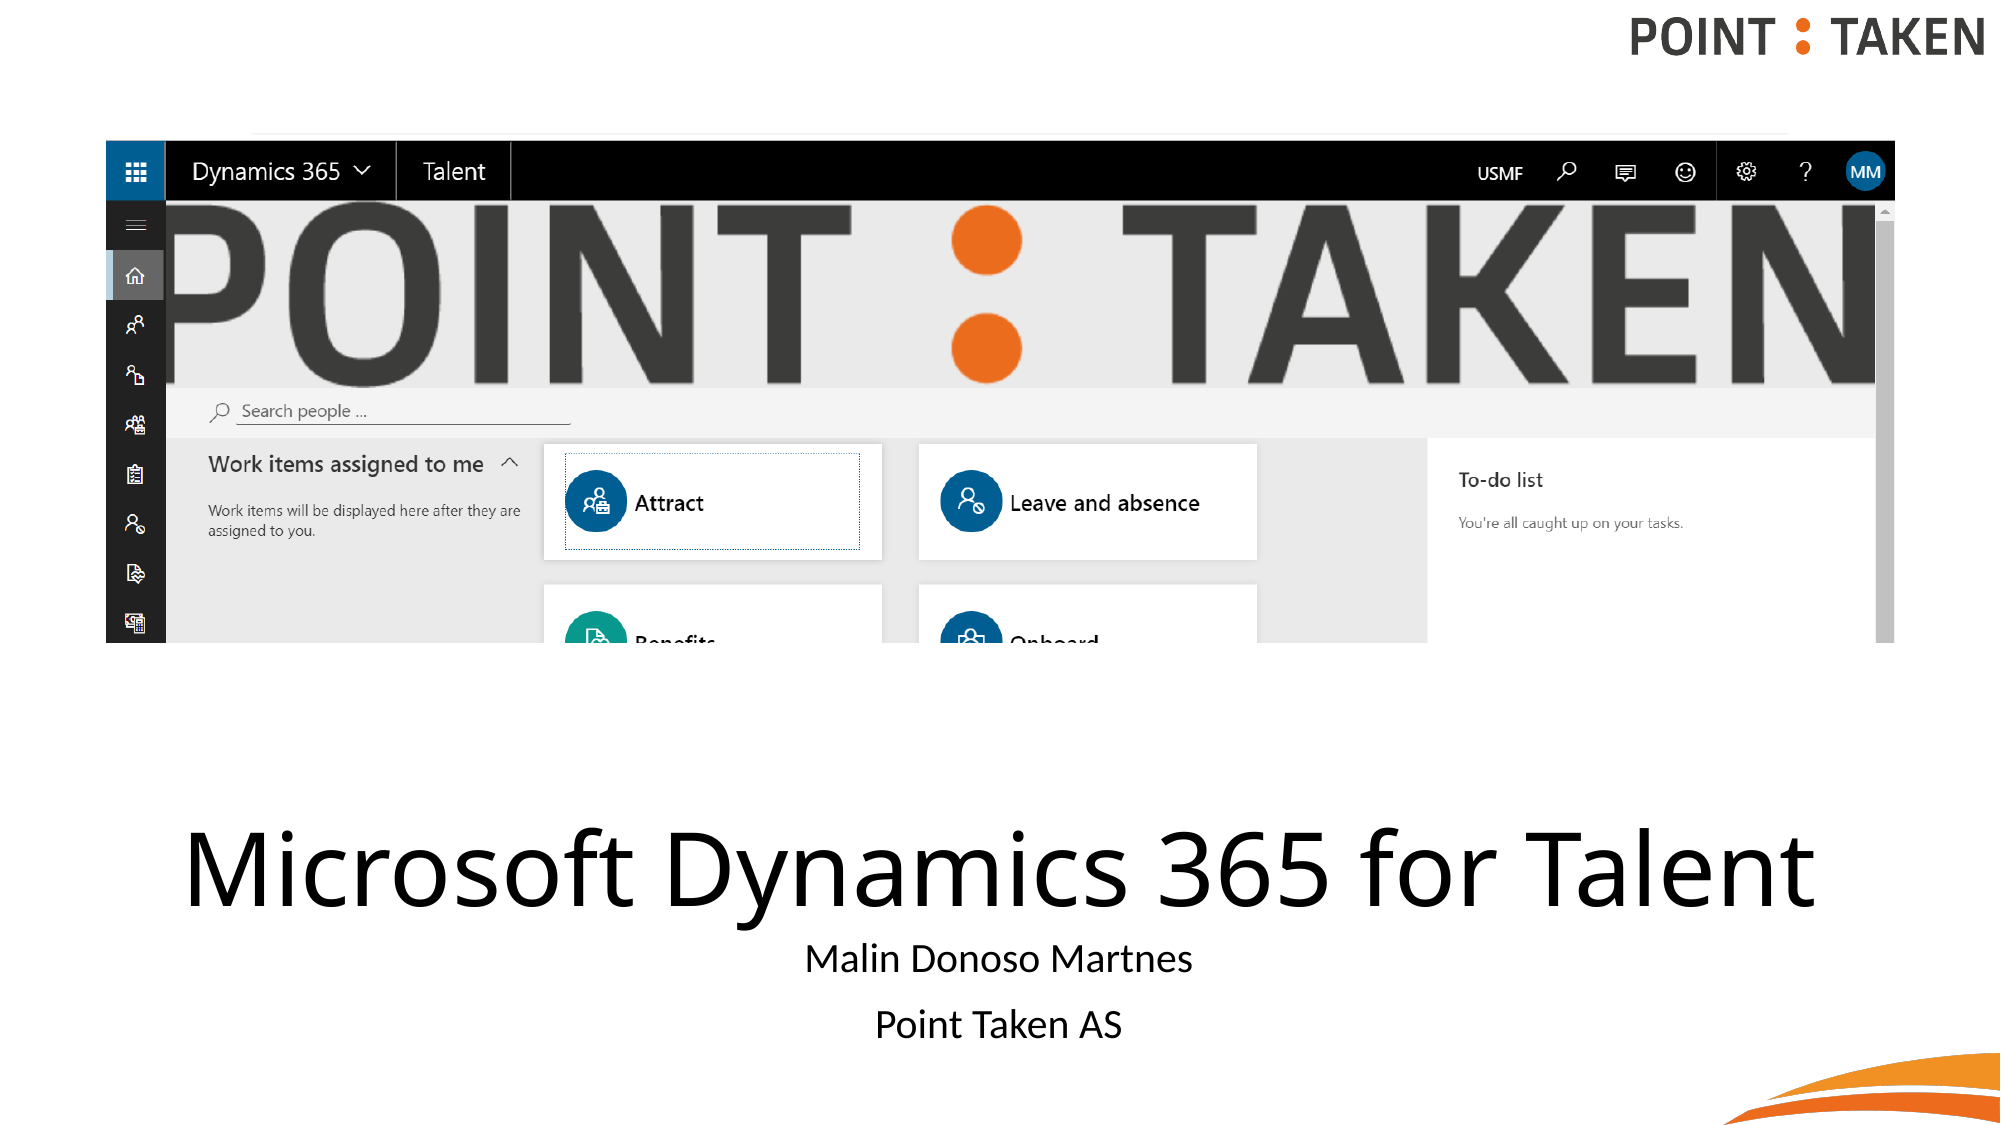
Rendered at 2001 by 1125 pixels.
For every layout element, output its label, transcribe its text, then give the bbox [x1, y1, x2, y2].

picture [1613, 0, 2000, 70]
picture [1723, 1053, 2000, 1125]
picture [106, 133, 1895, 643]
subtitle Malin Donoso Martnes Point Taken AS [225, 929, 1773, 1080]
title Microsoft Dynamics 365 for Talent [115, 738, 1882, 937]
